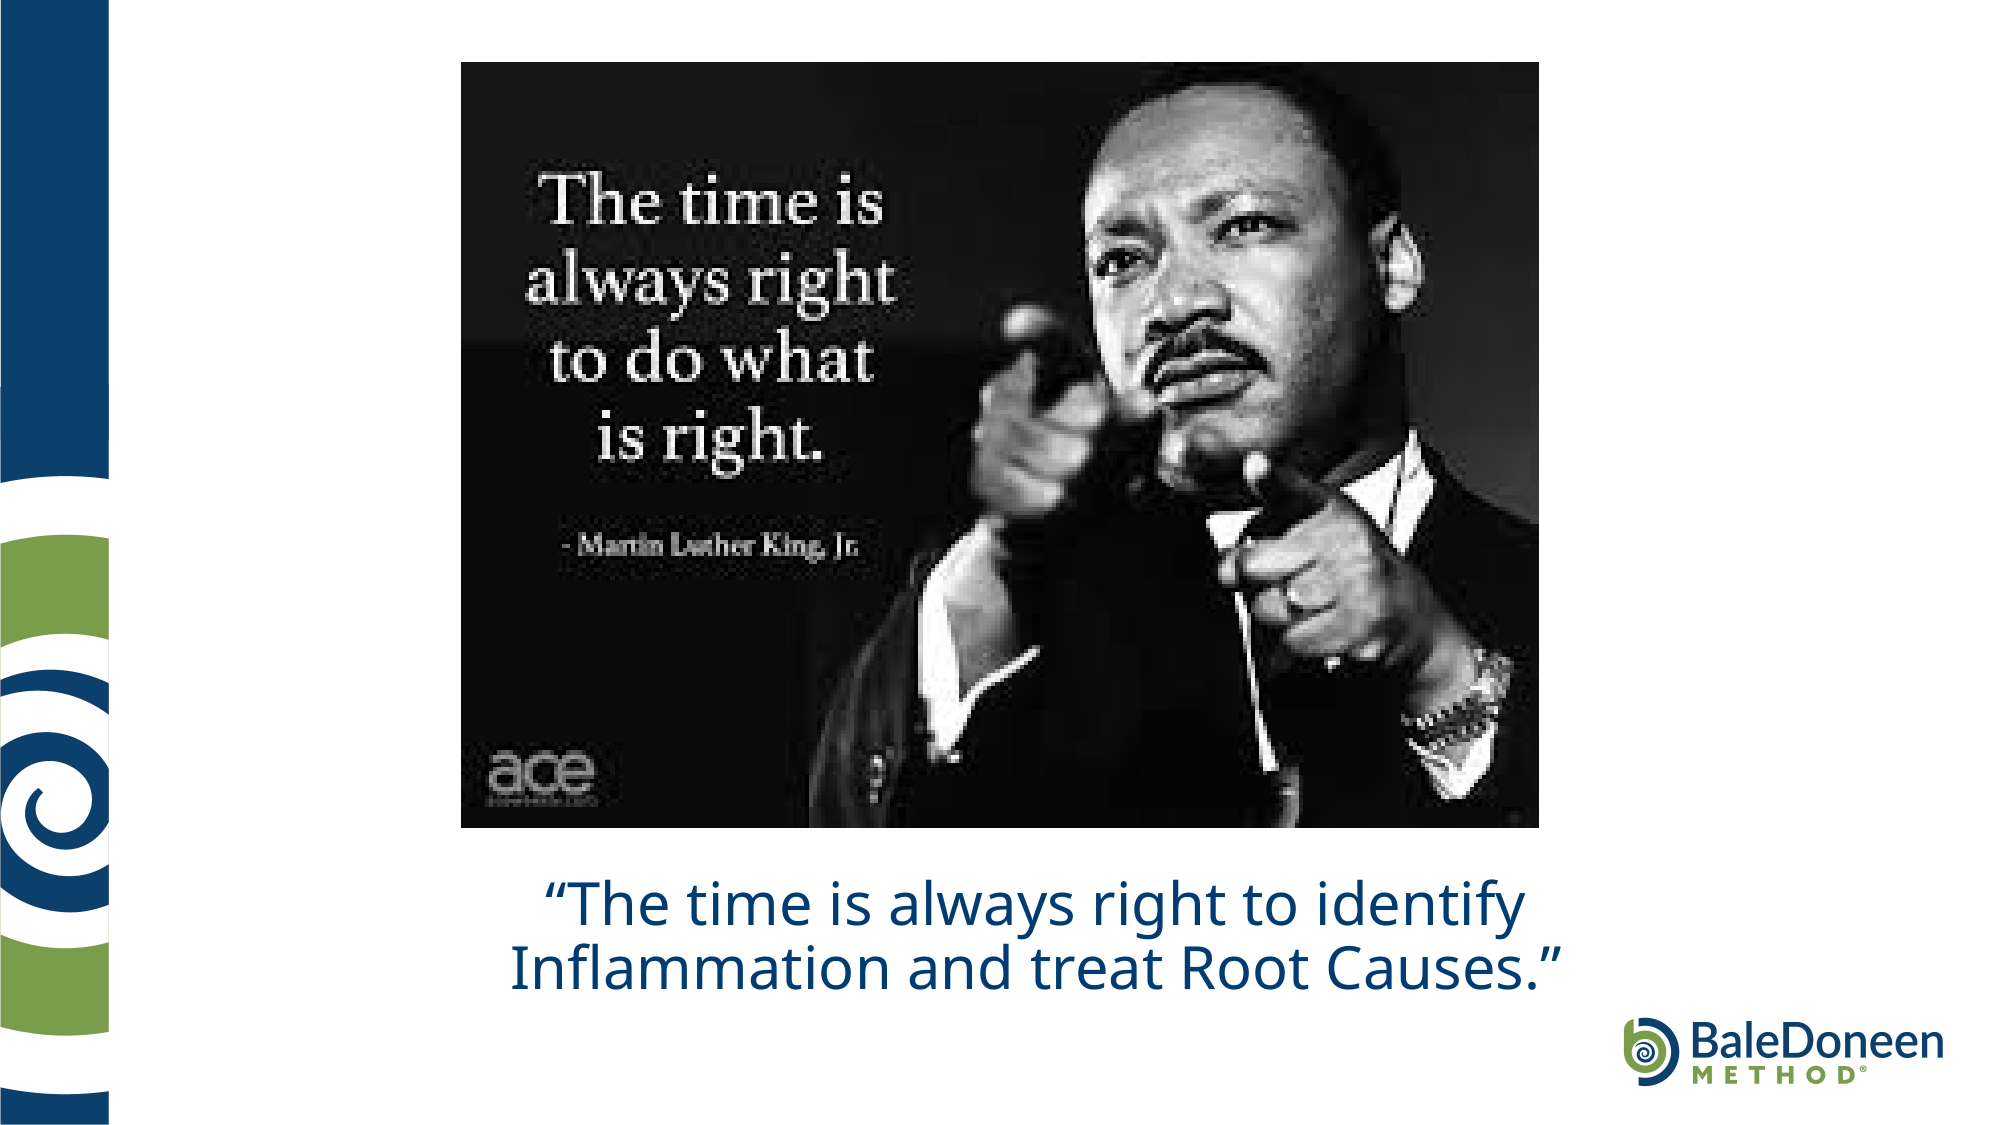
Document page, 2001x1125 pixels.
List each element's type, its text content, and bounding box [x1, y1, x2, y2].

title “The time is always right to identify Inflammation and treat Root Causes.” [174, 865, 1900, 1083]
picture [0, 0, 2001, 1125]
